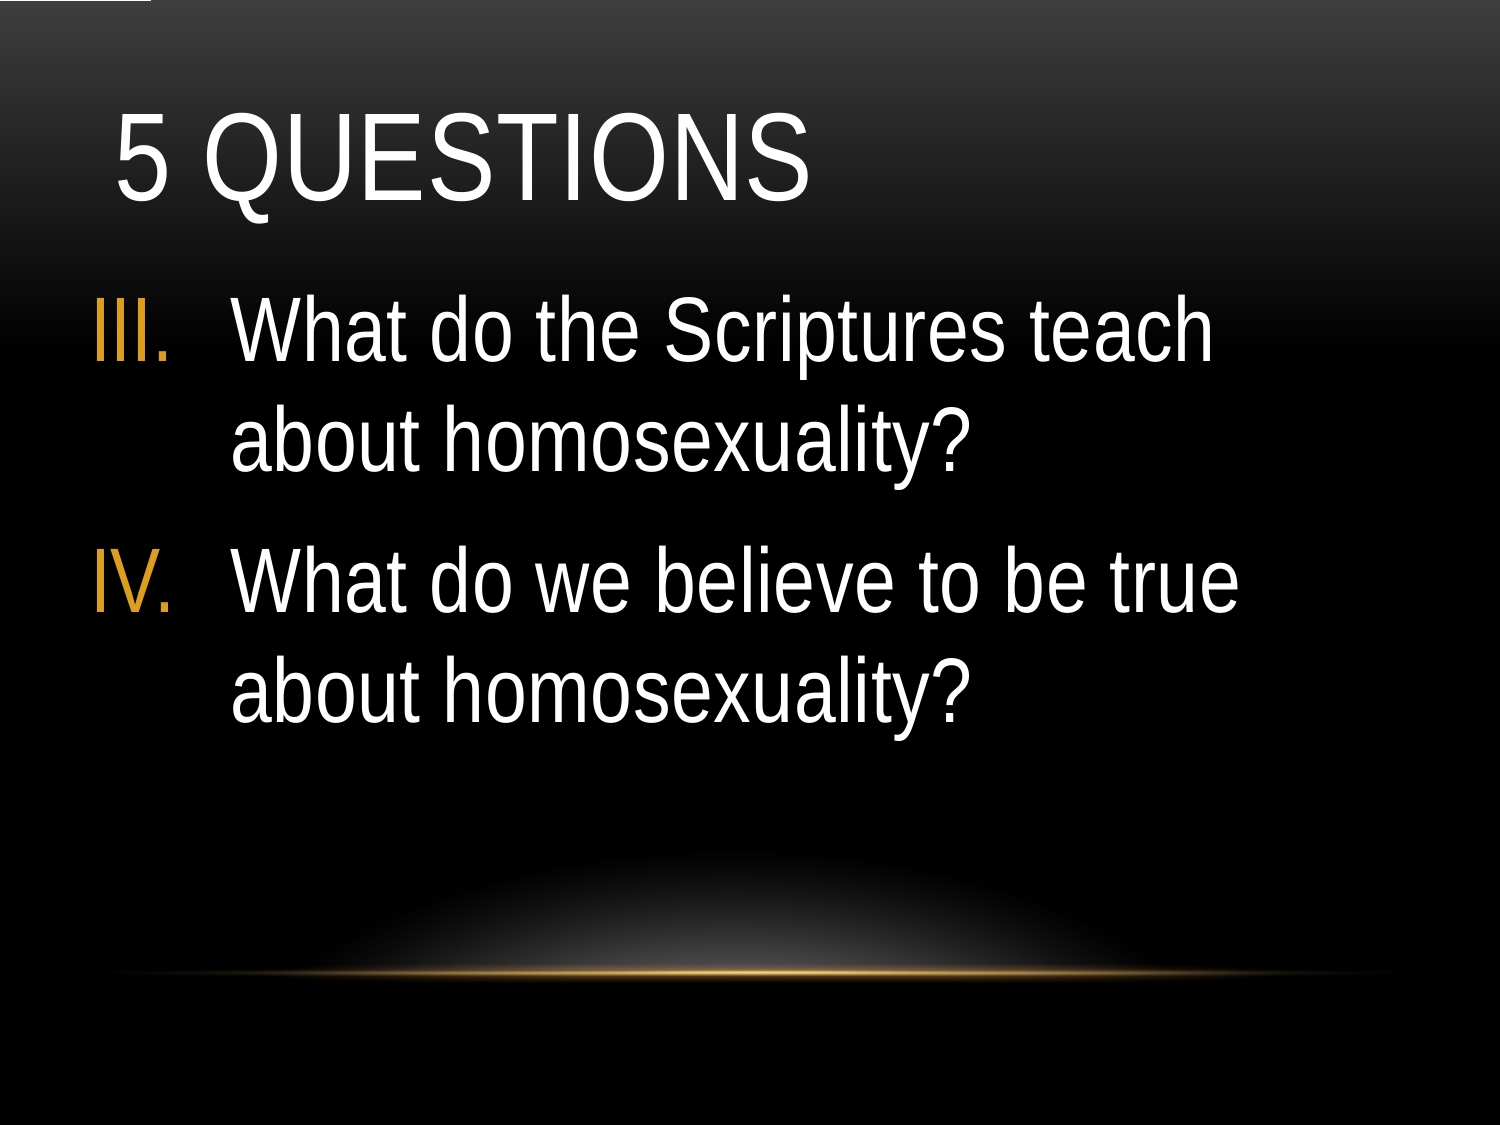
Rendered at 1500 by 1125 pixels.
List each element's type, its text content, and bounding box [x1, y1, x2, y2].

list What do the Scriptures teach about homosexuality? What do we believe to be true about homosexuality? [75, 262, 1425, 1025]
picture [0, 0, 1500, 1125]
title 5 Questions [99, 45, 1400, 233]
